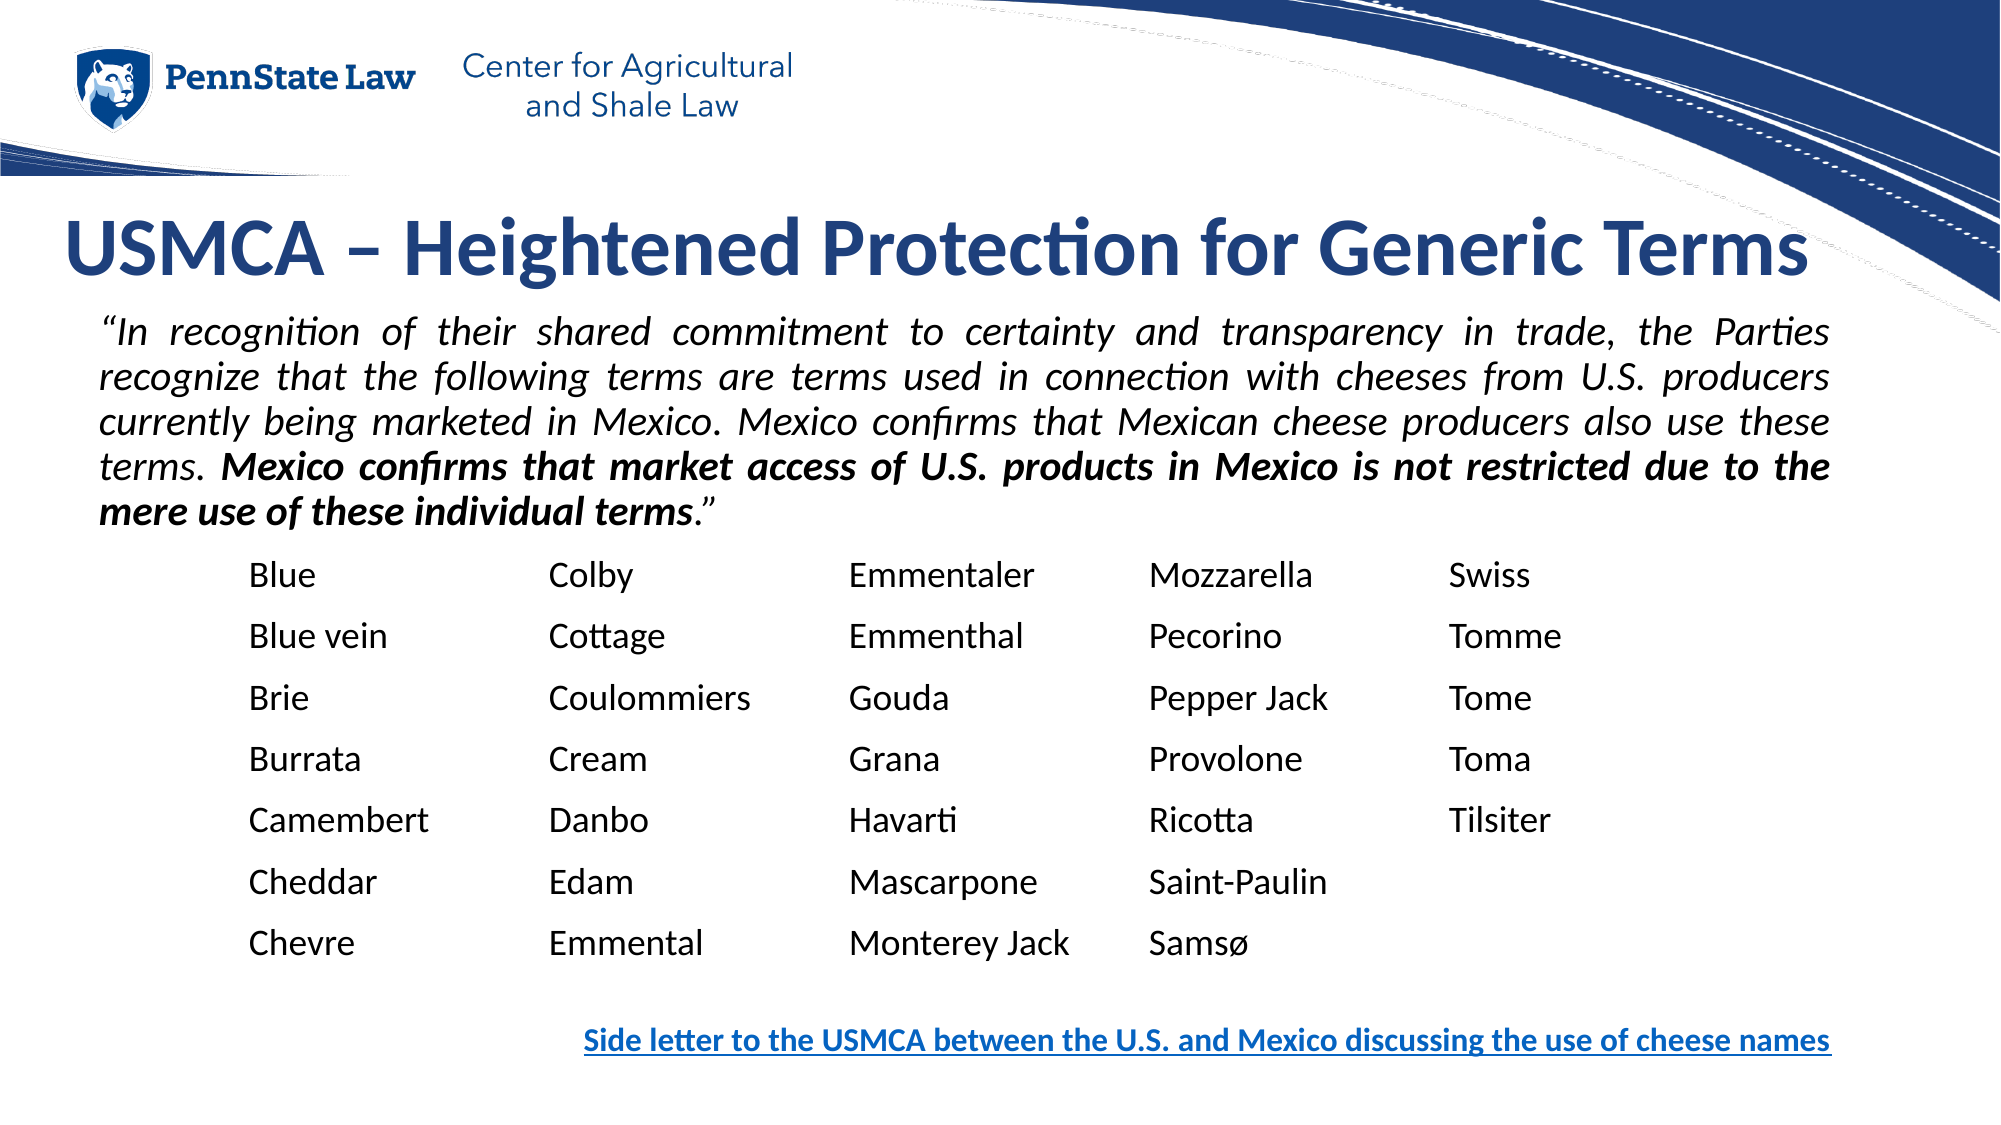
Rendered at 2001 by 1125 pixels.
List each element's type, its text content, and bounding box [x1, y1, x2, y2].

title USMCA – Heightened Protection for Generic Terms [49, 140, 1847, 358]
picture [1, 139, 351, 176]
picture [897, 0, 1999, 336]
list “In recognition of their shared commitment to certainty and transparency in trade, the Parties recognize that the following terms are terms used in connection with cheeses from U.S. producers currently being marketed in Mexico. Mexico confirms that Mexican cheese producers also use these terms. Mexico confirms that market access of U.S. products in Mexico is not restricted due to the mere use of these individual terms.” Blue Colby Emmentaler Mozzarella Swiss Blue vein Cottage Emmenthal Pecorino Tomme Brie Coulommiers Gouda Pepper Jack Tome Burrata Cream Grana Provolone Toma Camembert Danbo Havarti Ricotta Tilsiter Cheddar Edam Mascarpone Saint-Paulin Chevre Emmental Monterey Jack Samsø Side letter to the USMCA between the U.S. and Mexico discussing the use of cheese names [65, 302, 1847, 1103]
picture [74, 46, 802, 133]
